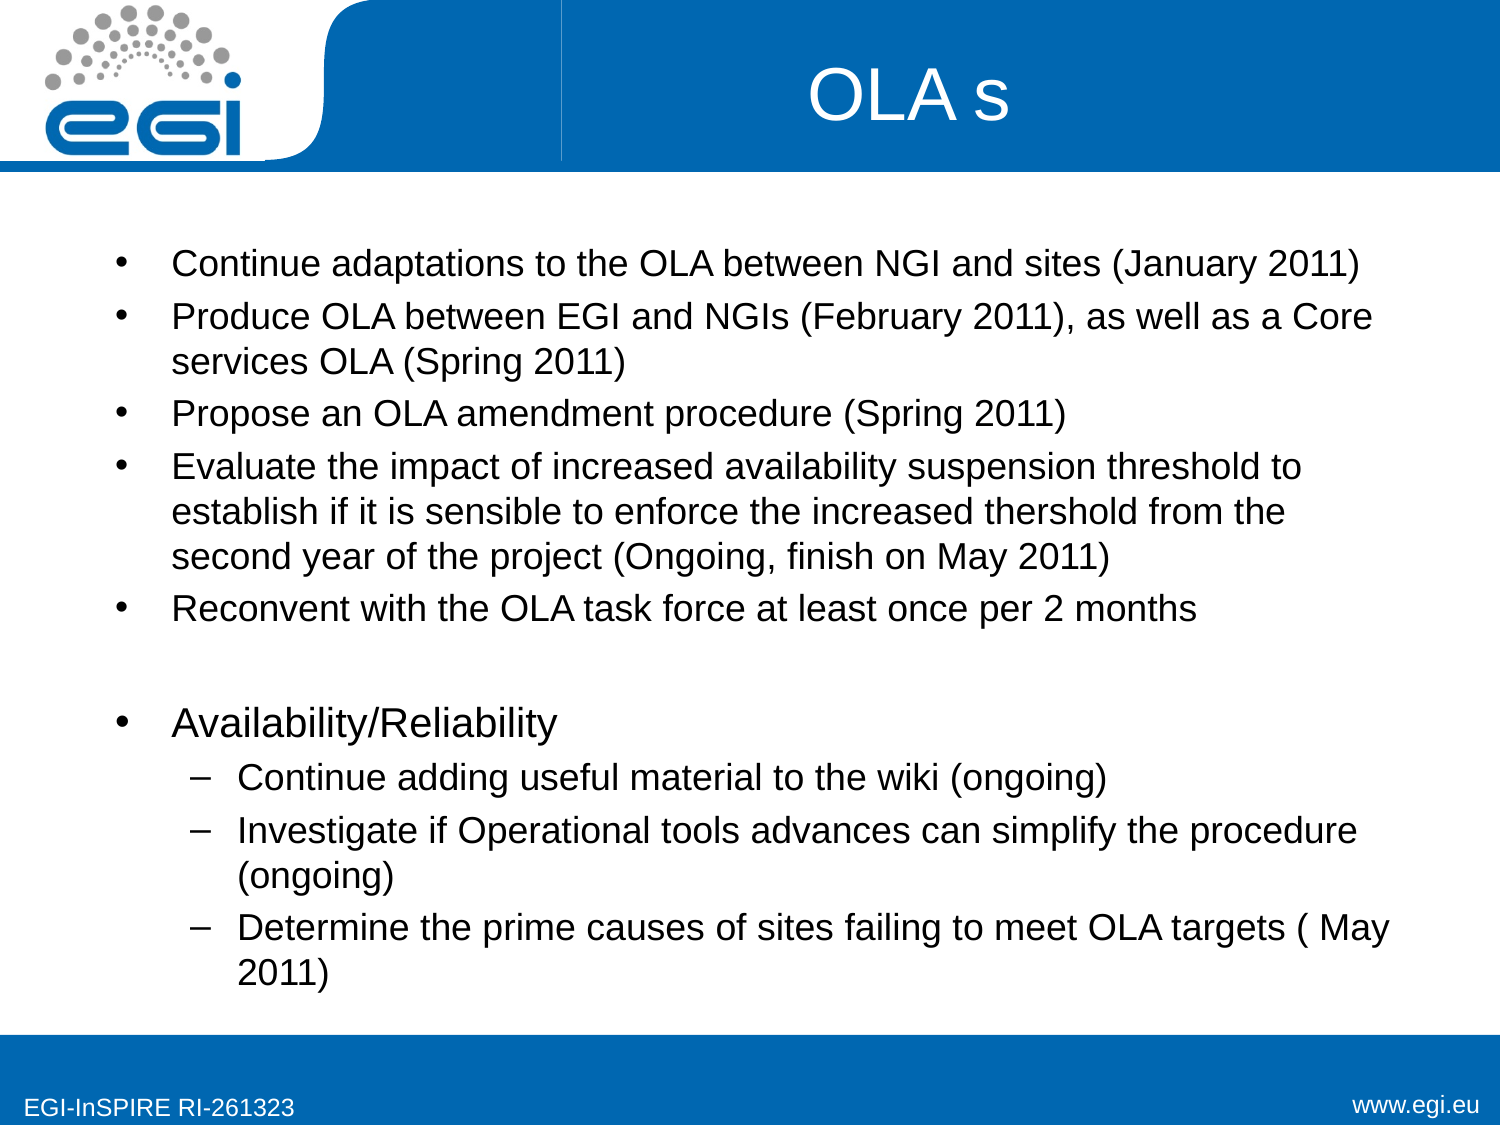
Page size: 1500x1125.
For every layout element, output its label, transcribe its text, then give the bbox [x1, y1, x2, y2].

title OLA s [348, 18, 1471, 162]
list Continue adaptations to the OLA between NGI and sites (January 2011) Produce OLA between EGI and NGIs (February 2011), as well as a Core services OLA (Spring 2011) Propose an OLA amendment procedure (Spring 2011) Evaluate the impact of increased availability suspension threshold to establish if it is sensible to enforce the increased thershold from the second year of the project (Ongoing, finish on May 2011) Reconvent with the OLA task force at least once per 2 months Availability/Reliability Continue adding useful material to the wiki (ongoing) Investigate if Operational tools advances can simplify the procedure (ongoing) Determine the prime causes of sites failing to meet OLA targets ( May 2011) [100, 231, 1426, 975]
picture [0, 0, 265, 161]
